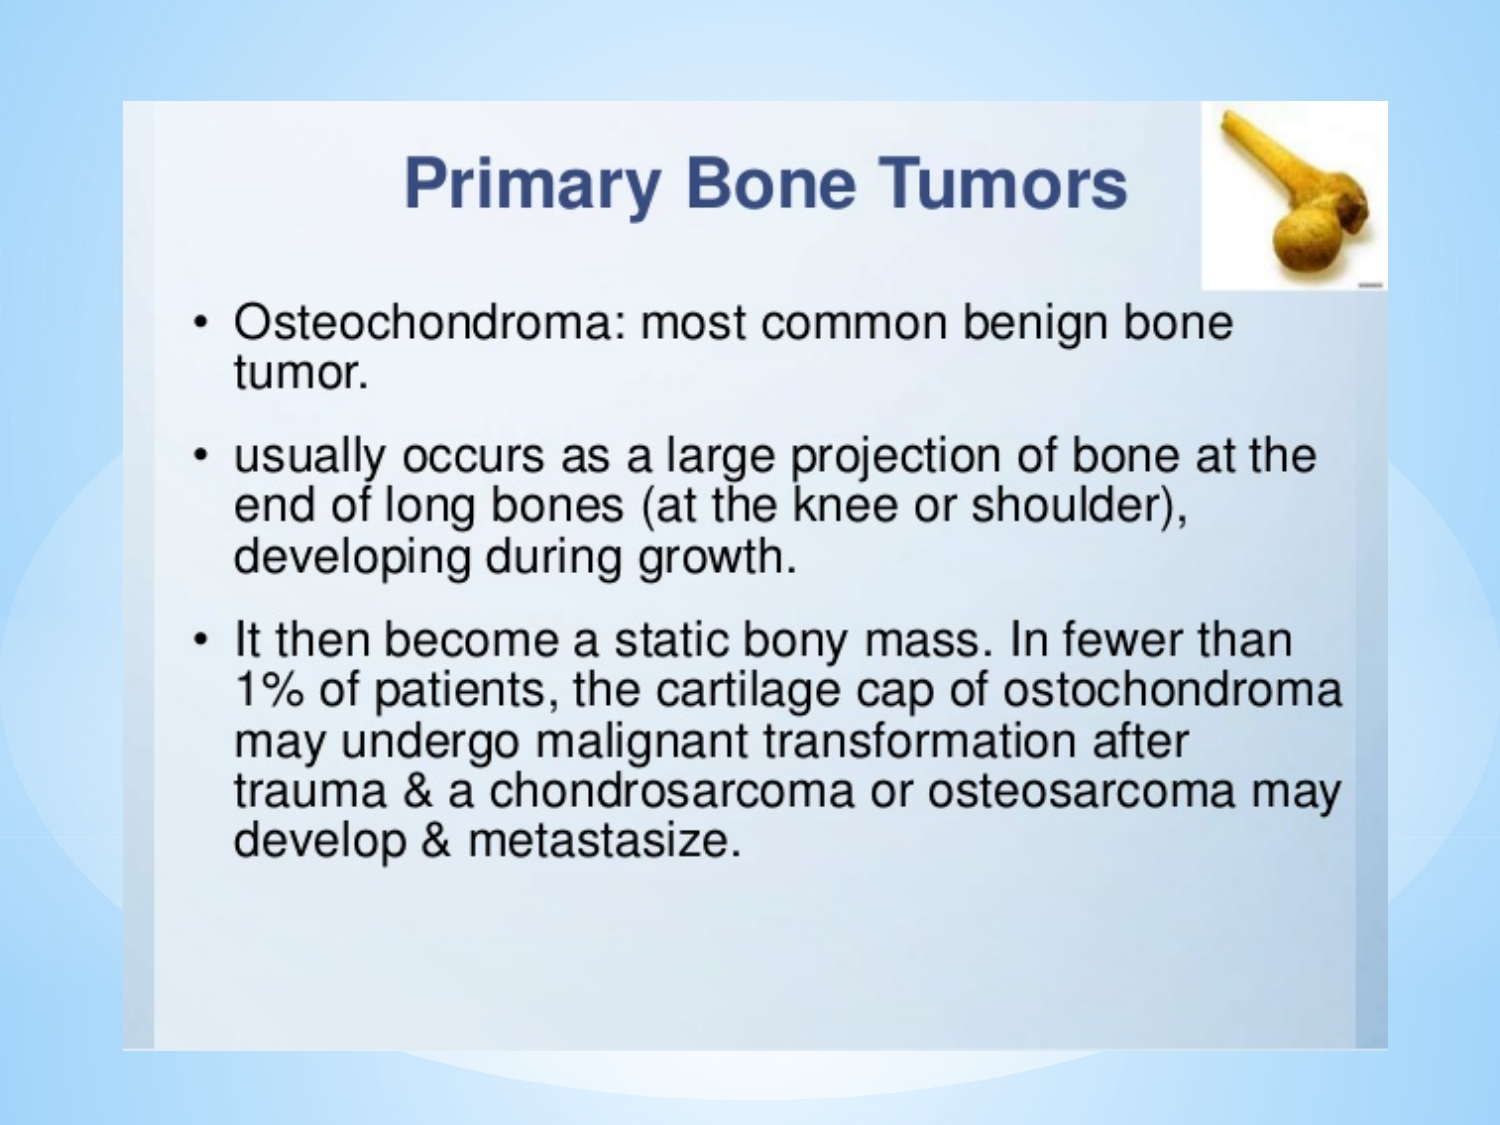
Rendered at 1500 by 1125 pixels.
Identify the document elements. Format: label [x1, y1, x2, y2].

list [123, 101, 1389, 1051]
